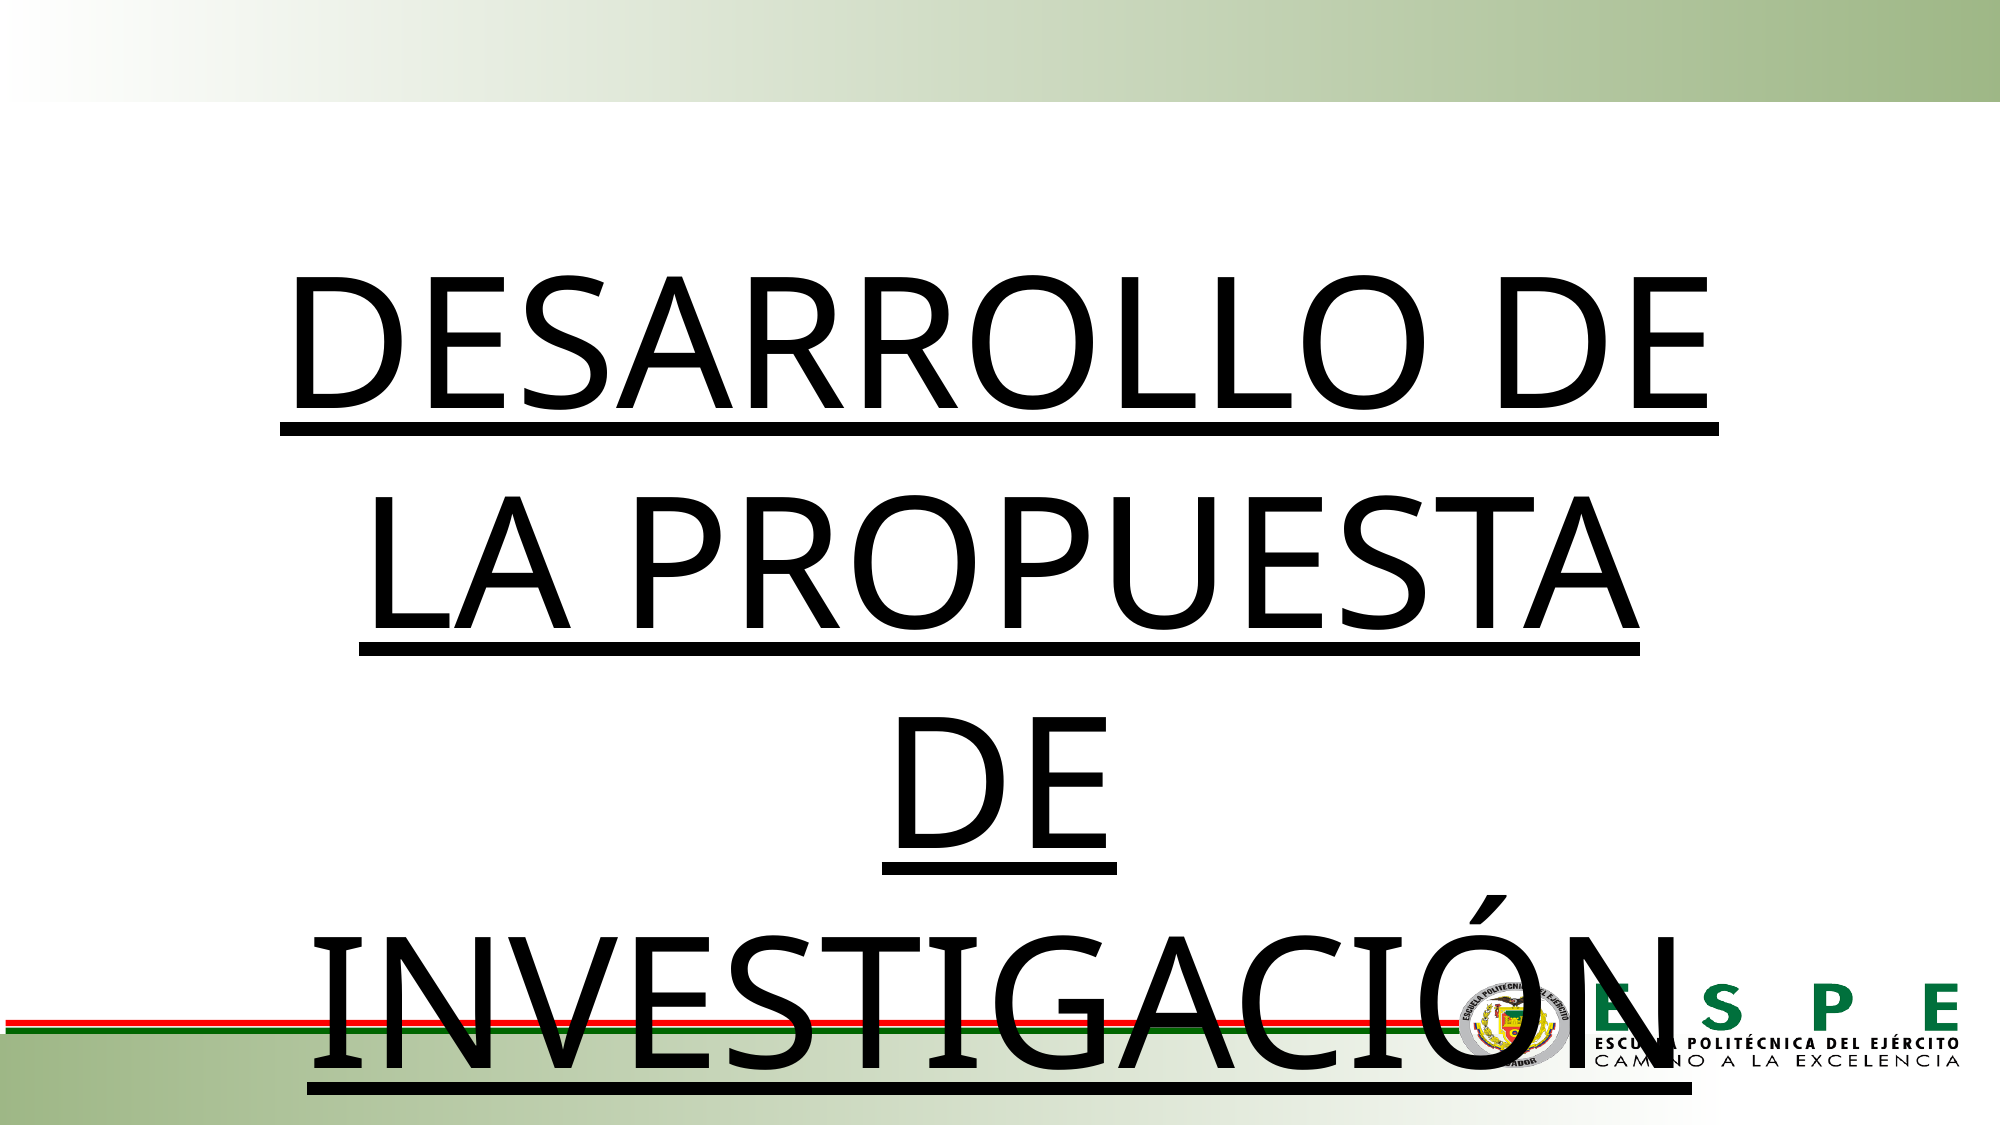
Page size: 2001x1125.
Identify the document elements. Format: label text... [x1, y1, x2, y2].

picture [1792, 964, 2000, 1093]
text_box DESARROLLO DE LA PROPUESTA DE INVESTIGACIÓN [207, 217, 1792, 1113]
